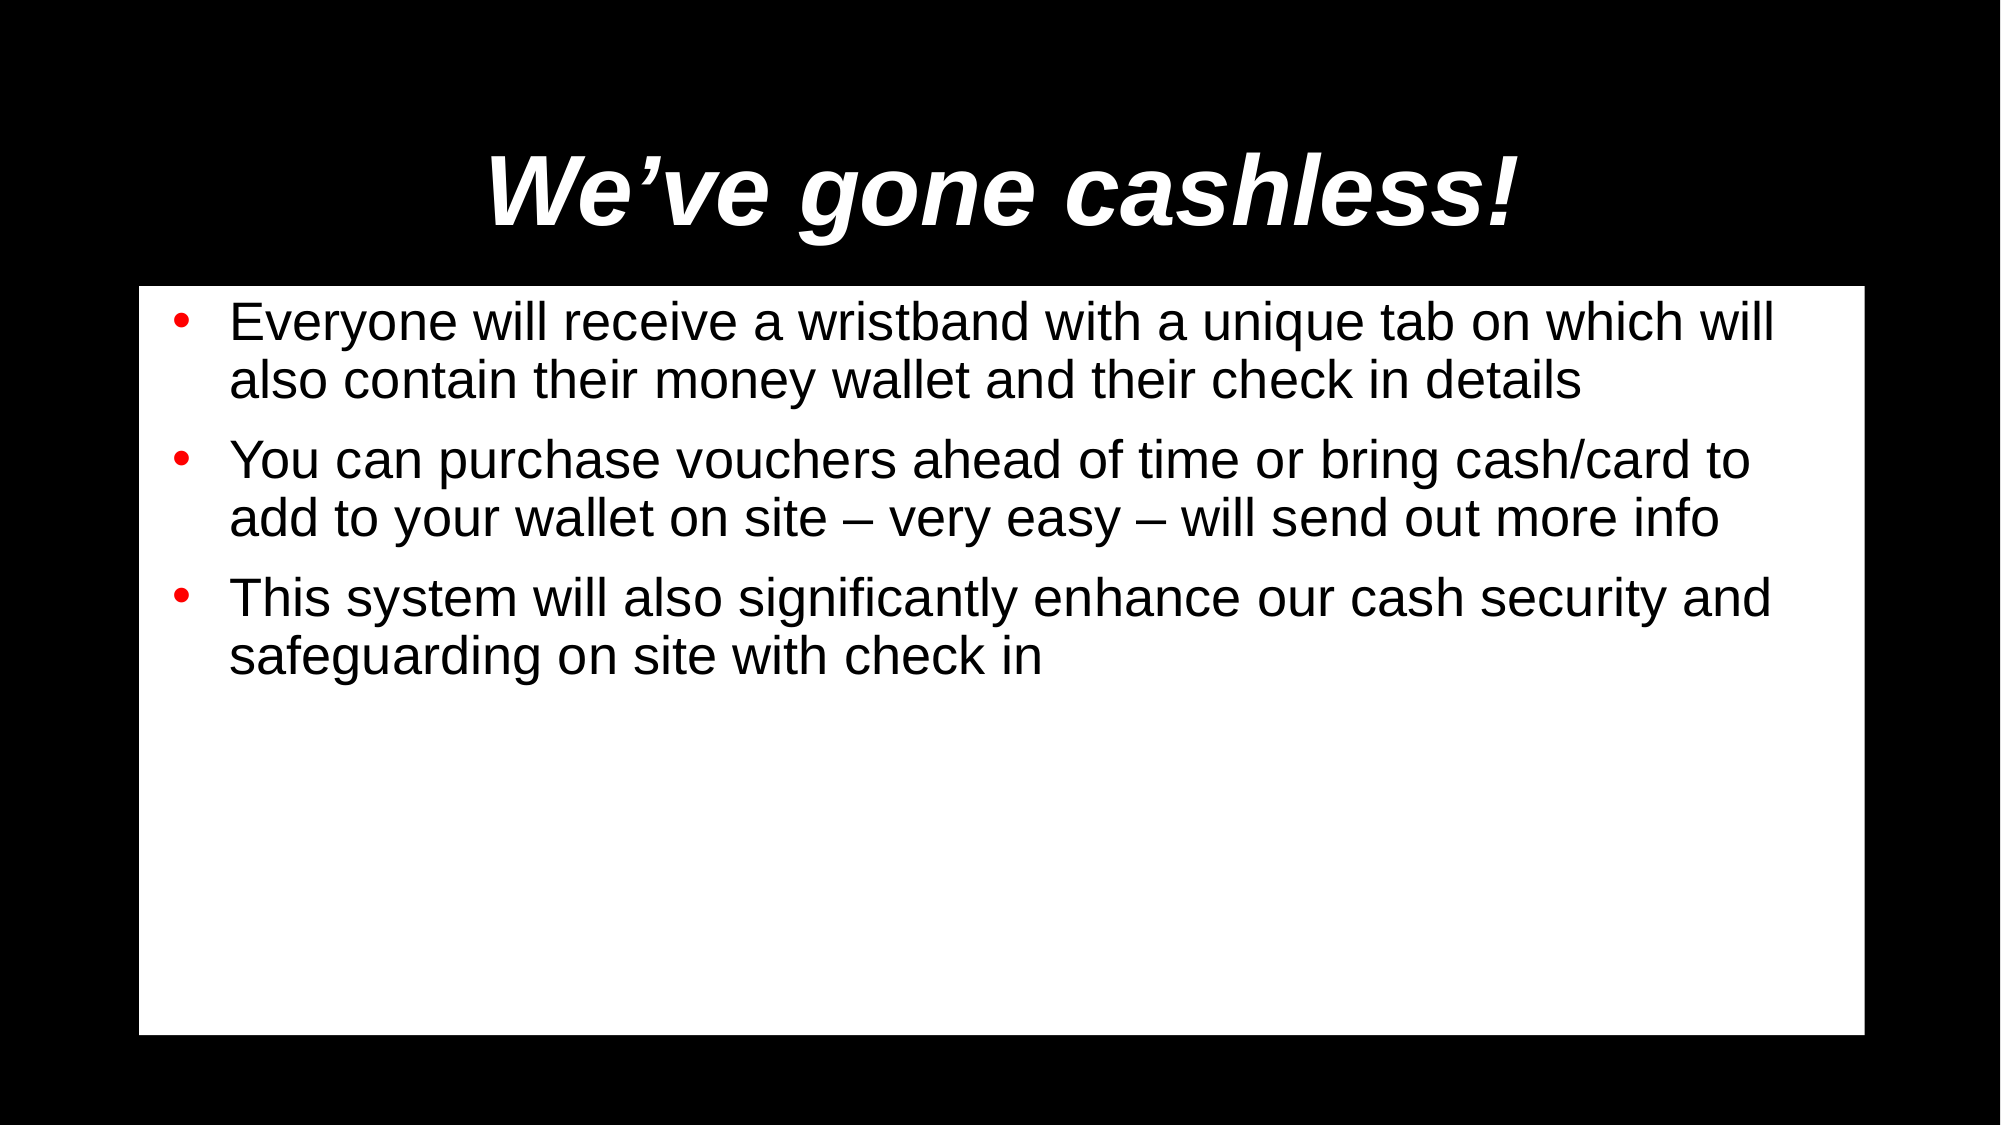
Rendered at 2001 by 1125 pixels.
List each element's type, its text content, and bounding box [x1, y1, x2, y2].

text_box Everyone will receive a wristband with a unique tab on which will also contain their money wallet and their check in details You can purchase vouchers ahead of time or bring cash/card to add to your wallet on site – very easy – will send out more info This system will also significantly enhance our cash security and safeguarding on site with check in [139, 286, 1793, 694]
text_box We’ve gone cashless! [178, 118, 1827, 254]
text_box [139, 286, 1865, 1036]
